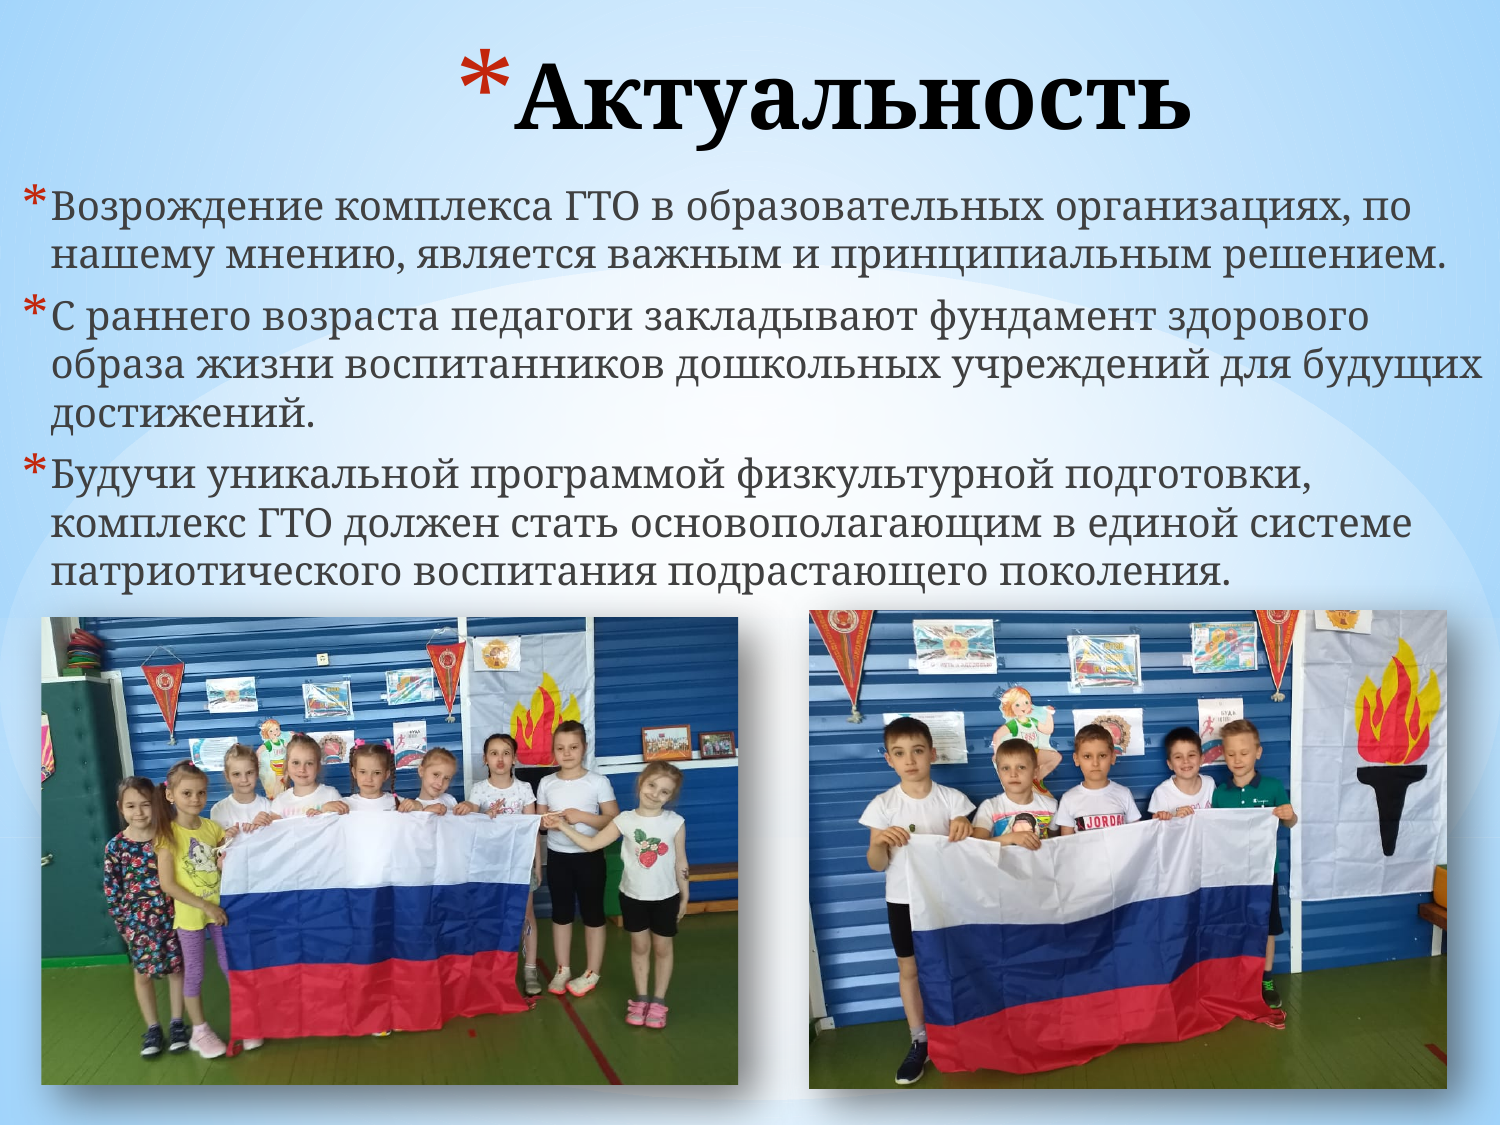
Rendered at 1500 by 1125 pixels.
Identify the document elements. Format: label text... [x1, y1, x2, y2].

picture [808, 610, 1448, 1089]
list Возрождение комплекса ГТО в образовательных организациях, по нашему мнению, является важным и принципиальным решением. С раннего возраста педагоги закладывают фундамент здорового образа жизни воспитанников дошкольных учреждений для будущих достижений. Будучи уникальной программой физкультурной подготовки, комплекс ГТО должен стать основополагающим в единой системе патриотического воспитания подрастающего поколения. [0, 172, 1500, 610]
title Актуальность [290, 30, 1209, 172]
picture [41, 616, 739, 1085]
